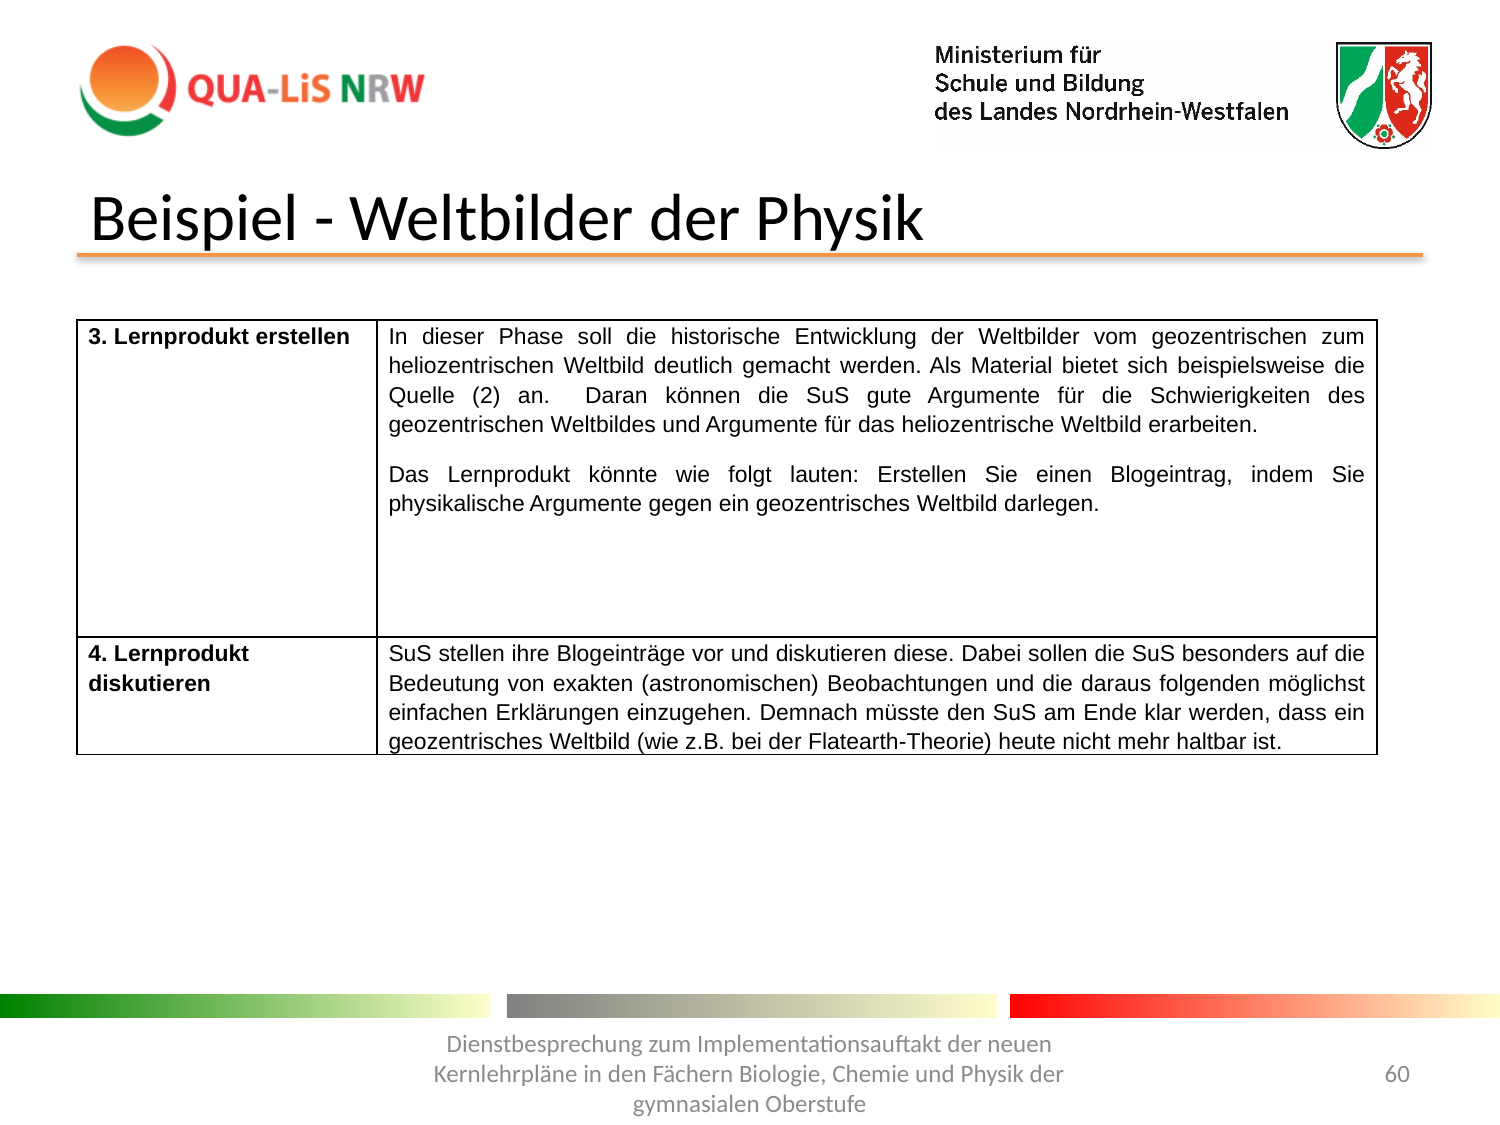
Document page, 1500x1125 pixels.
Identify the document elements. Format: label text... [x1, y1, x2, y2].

slide_number 60 [1328, 1042, 1425, 1103]
table_header 3. Lernprodukt erstellen [78, 321, 376, 636]
table_cell 4. Lernprodukt diskutieren [78, 638, 376, 754]
picture [935, 42, 1432, 149]
table_header In dieser Phase soll die historische Entwicklung der Weltbilder vom geozentrischen zum heliozentrischen Weltbild deutlich gemacht werden. Als Material bietet sich beispielsweise die Quelle (2) an. Daran können die SuS gute Argumente für die Schwierigkeiten des geozentrischen Weltbildes und Argumente für das heliozentrische Weltbild erarbeiten. Das Lernprodukt könnte wie folgt lauten: Erstellen Sie einen Blogeintrag, indem Sie physikalische Argumente gegen ein geozentrisches Weltbild darlegen. [378, 321, 1376, 636]
title Beispiel - Weltbilder der Physik [75, 184, 1425, 244]
footer Dienstbesprechung zum Implementationsauftakt der neuen Kernlehrpläne in den Fächern Biologie, Chemie und Physik der gymnasialen Oberstufe [401, 1030, 1099, 1116]
picture [77, 38, 431, 140]
table_cell SuS stellen ihre Blogeinträge vor und diskutieren diese. Dabei sollen die SuS besonders auf die Bedeutung von exakten (astronomischen) Beobachtungen und die daraus folgenden möglichst einfachen Erklärungen einzugehen. Demnach müsste den SuS am Ende klar werden, dass ein geozentrisches Weltbild (wie z.B. bei der Flatearth-Theorie) heute nicht mehr haltbar ist. [378, 638, 1376, 754]
